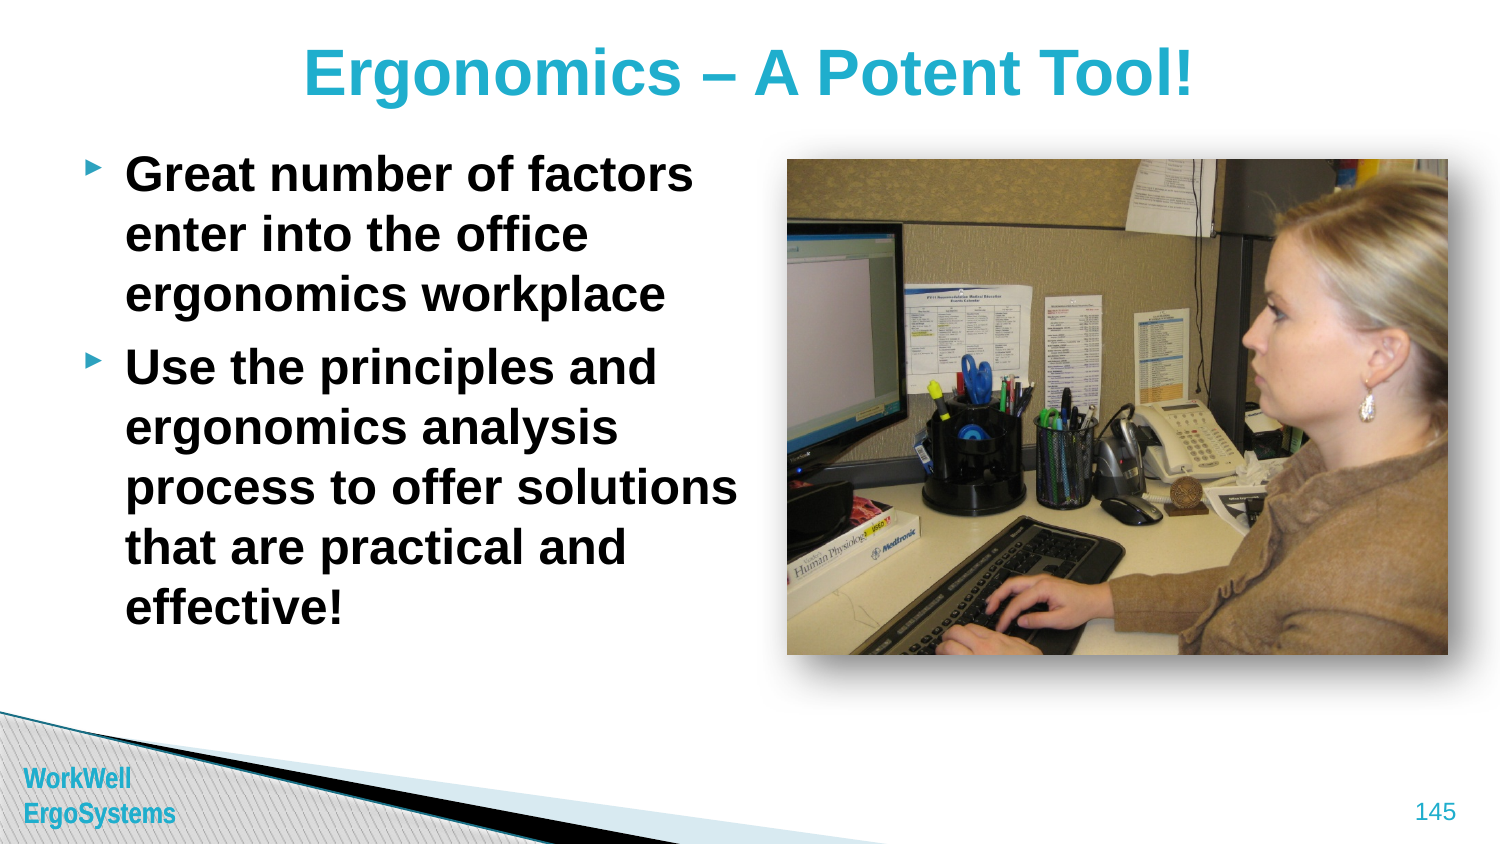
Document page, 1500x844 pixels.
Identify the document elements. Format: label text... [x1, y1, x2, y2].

picture [787, 159, 1448, 655]
title Ergonomics – A Potent Tool! [0, 21, 1500, 116]
list Great number of factors enter into the office ergonomics workplace Use the principles and ergonomics analysis process to offer solutions that are practical and effective! [50, 134, 775, 760]
slide_number 145 [1400, 788, 1479, 834]
